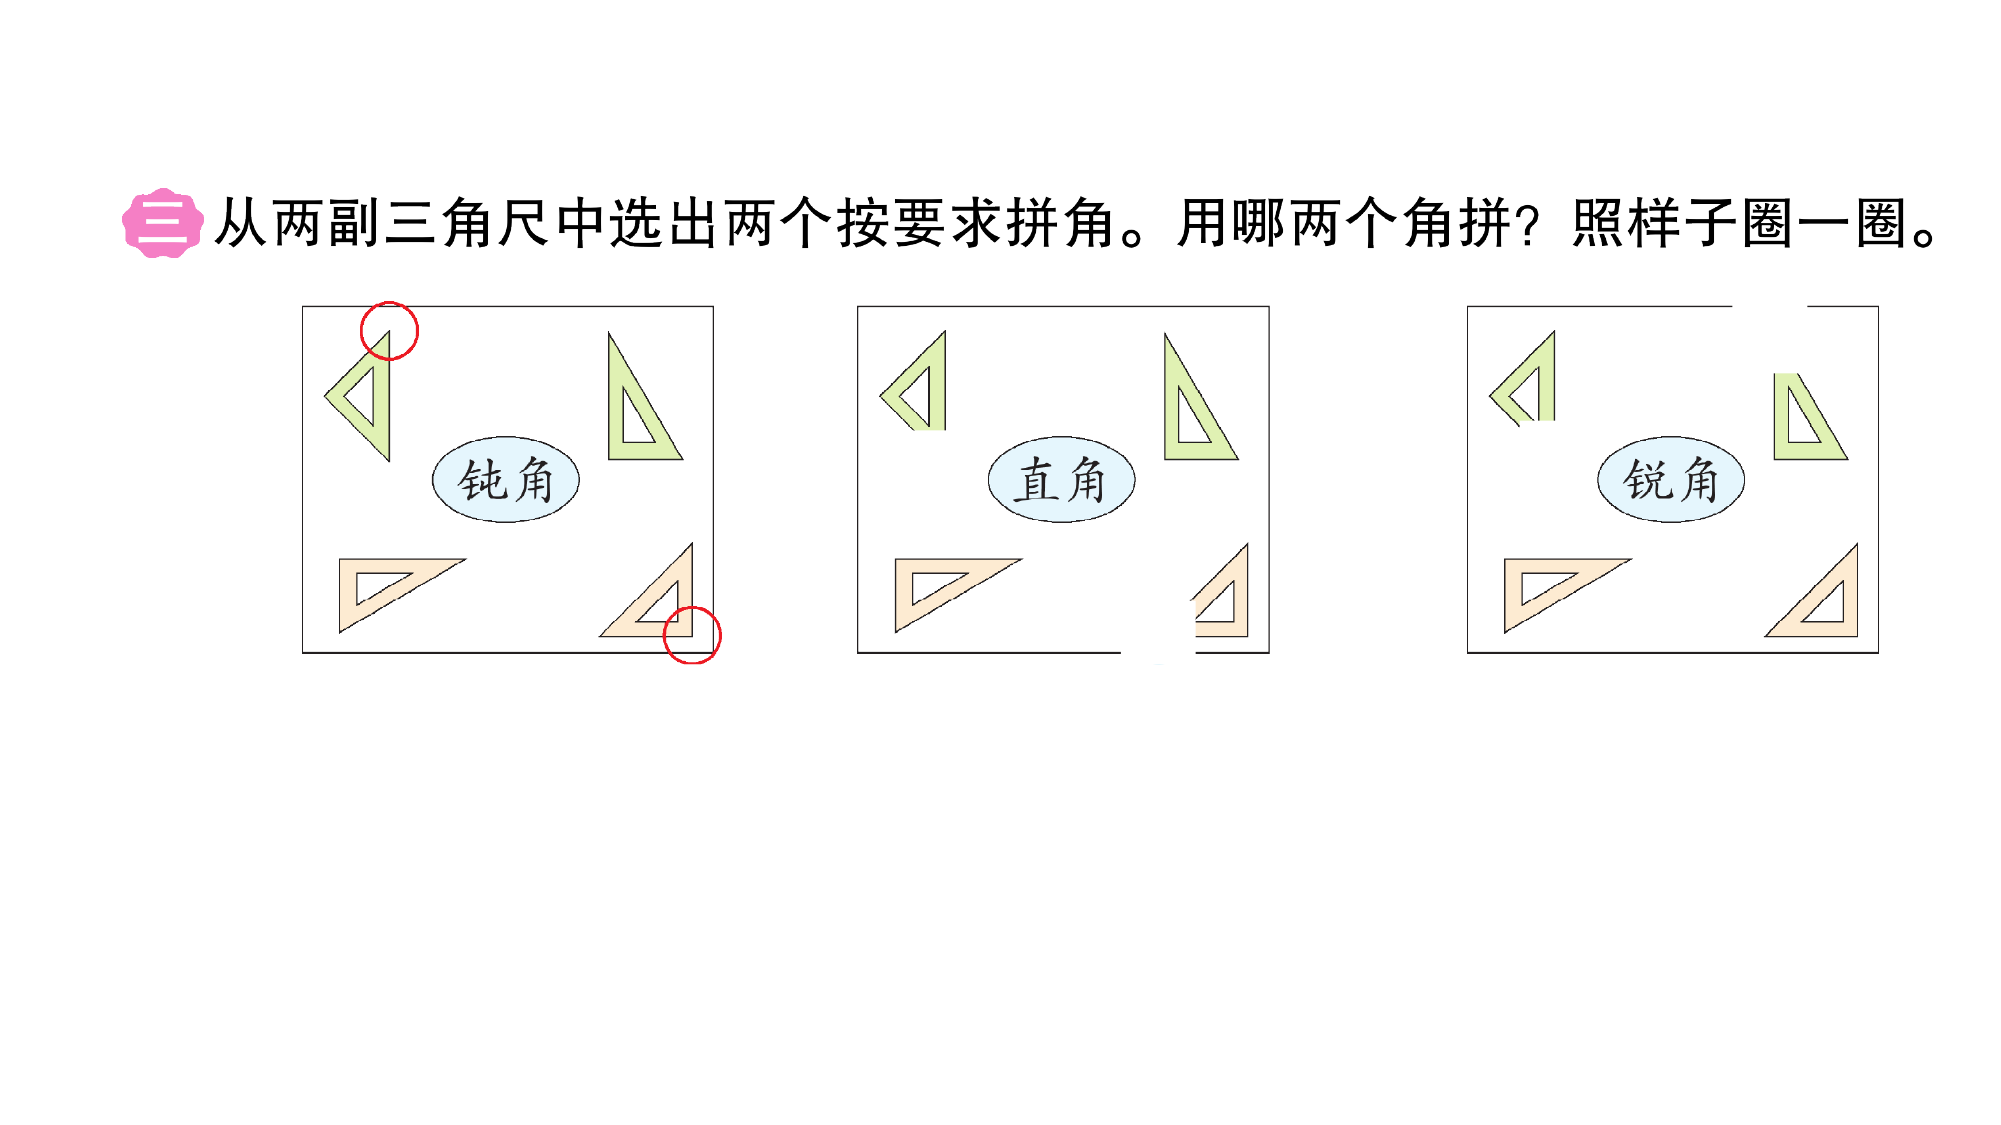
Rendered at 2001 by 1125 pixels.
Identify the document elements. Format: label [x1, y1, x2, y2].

picture [118, 177, 2000, 778]
